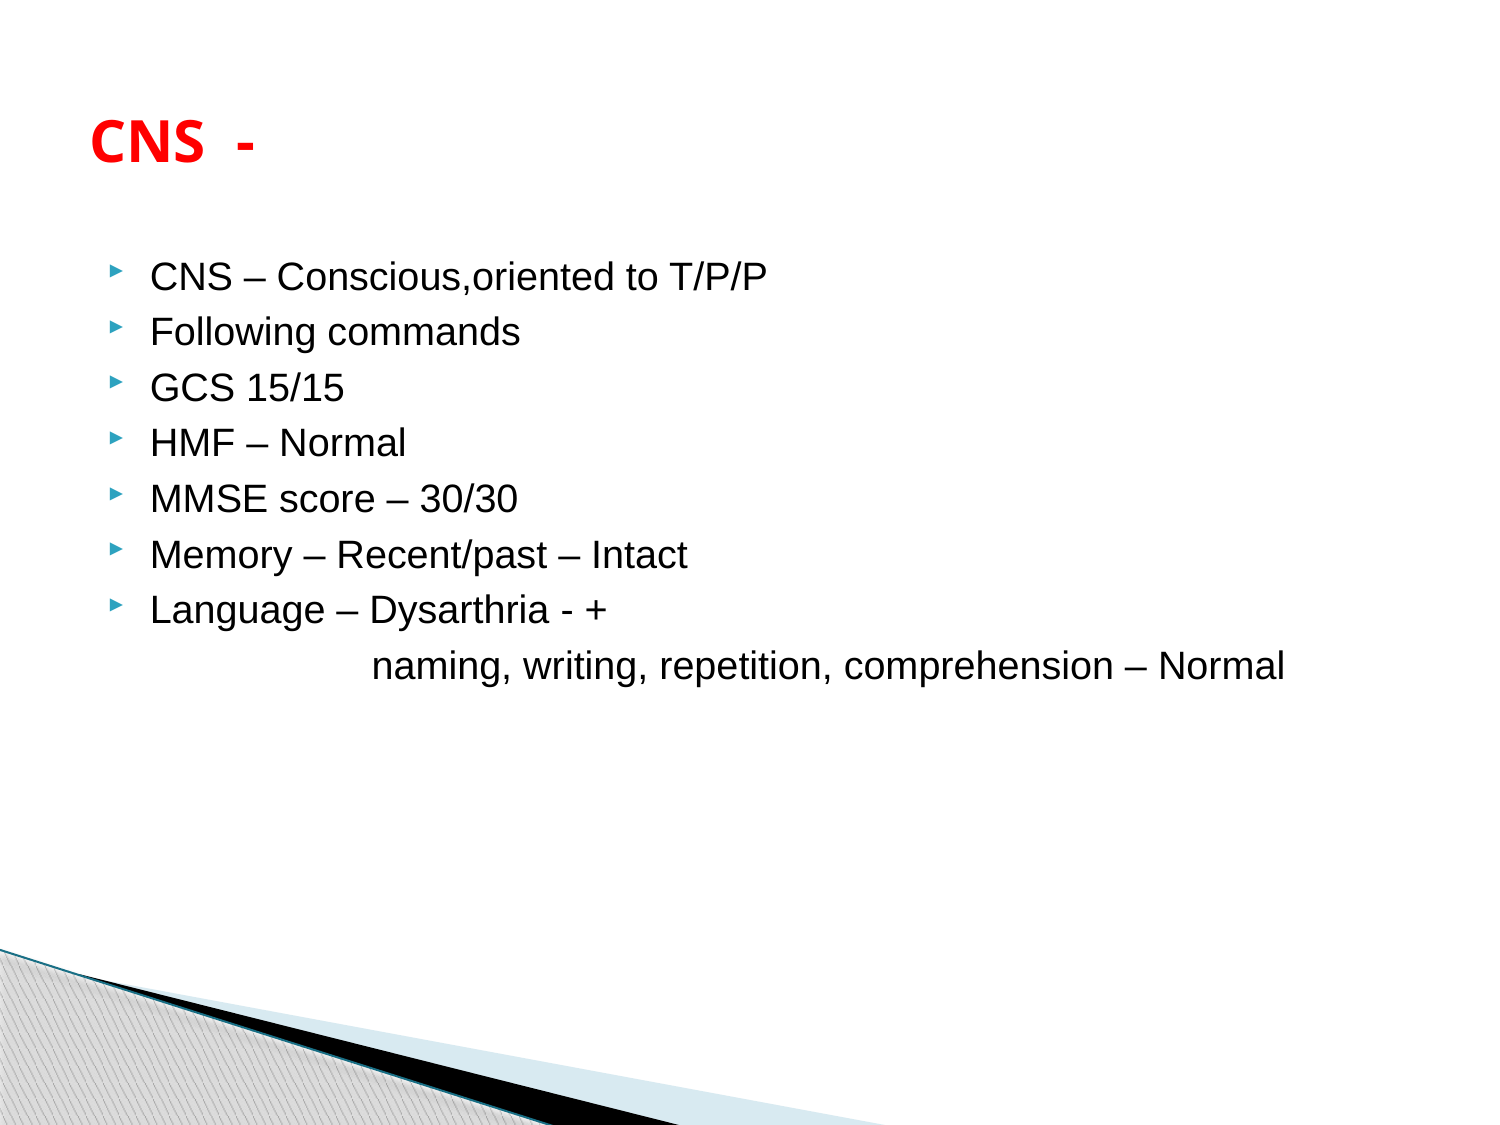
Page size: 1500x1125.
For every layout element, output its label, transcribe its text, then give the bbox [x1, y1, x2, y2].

title CNS - [75, 45, 1425, 233]
list CNS – Conscious,oriented to T/P/P Following commands GCS 15/15 HMF – Normal MMSE score – 30/30 Memory – Recent/past – Intact Language – Dysarthria - + naming, writing, repetition, comprehension – Normal [75, 243, 1425, 986]
